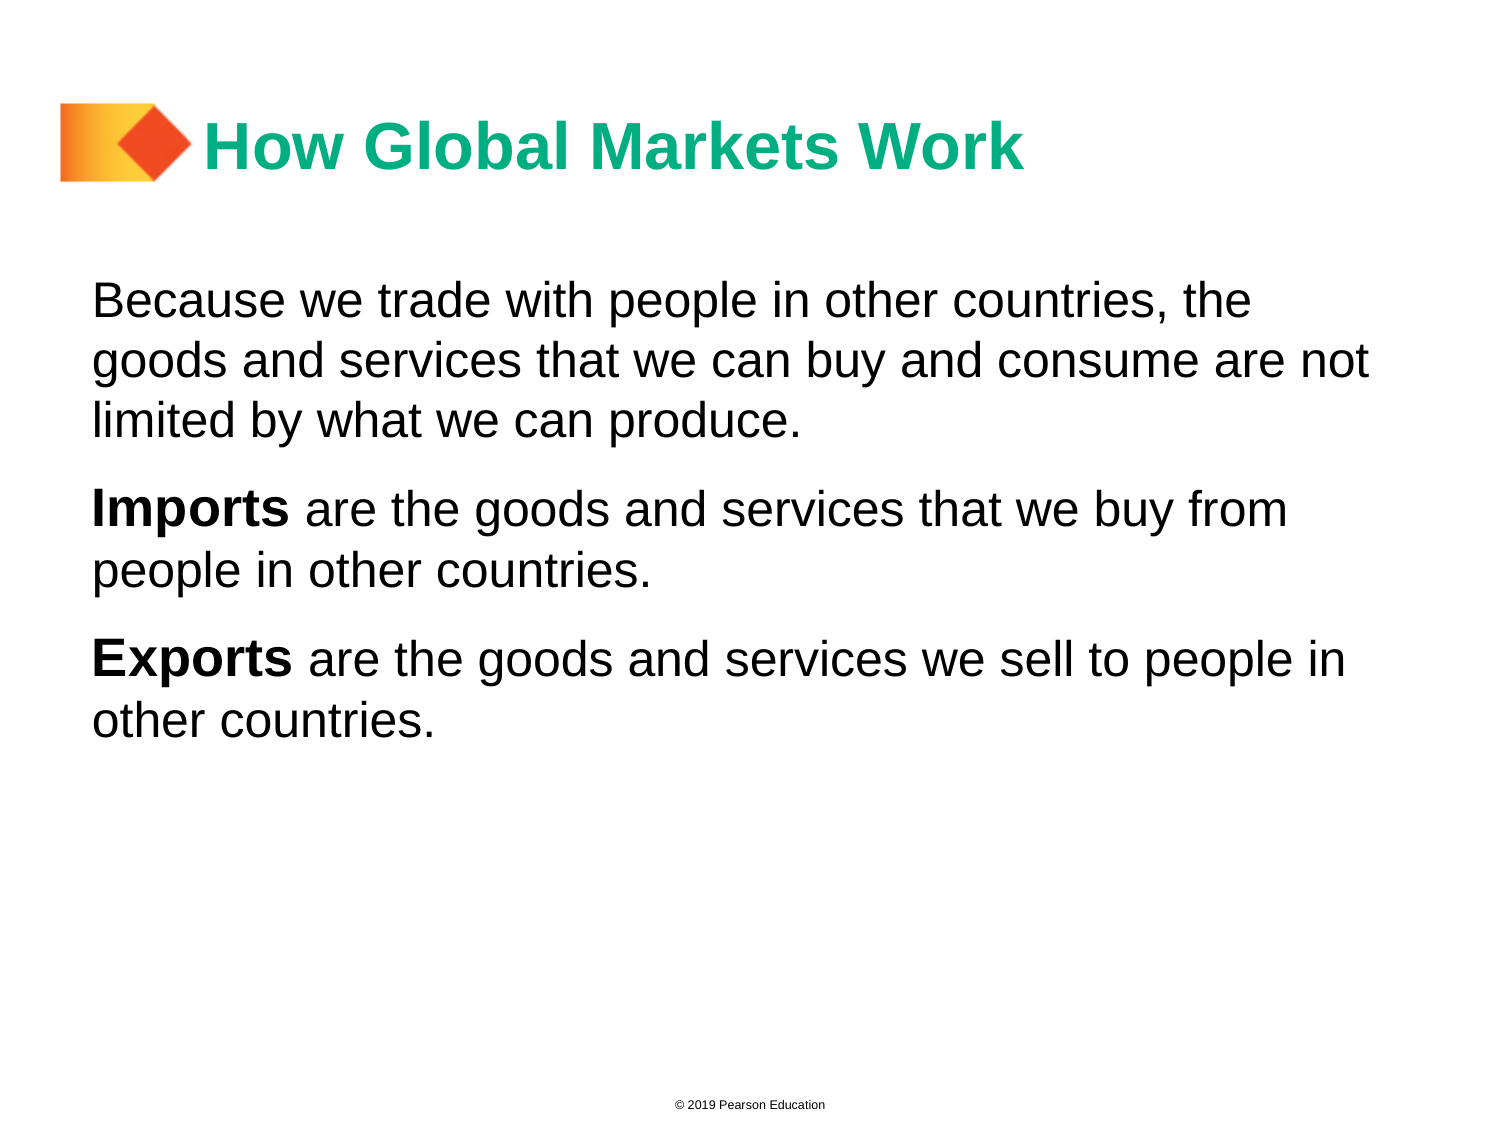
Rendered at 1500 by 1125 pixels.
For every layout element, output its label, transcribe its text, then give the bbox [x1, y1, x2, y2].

list Because we trade with people in other countries, the goods and services that we can buy and consume are not limited by what we can produce. Imports are the goods and services that we buy from people in other countries. Exports are the goods and services we sell to people in other countries. [59, 259, 1410, 1003]
picture [59, 102, 188, 184]
title How Global Markets Work [188, 50, 1364, 236]
